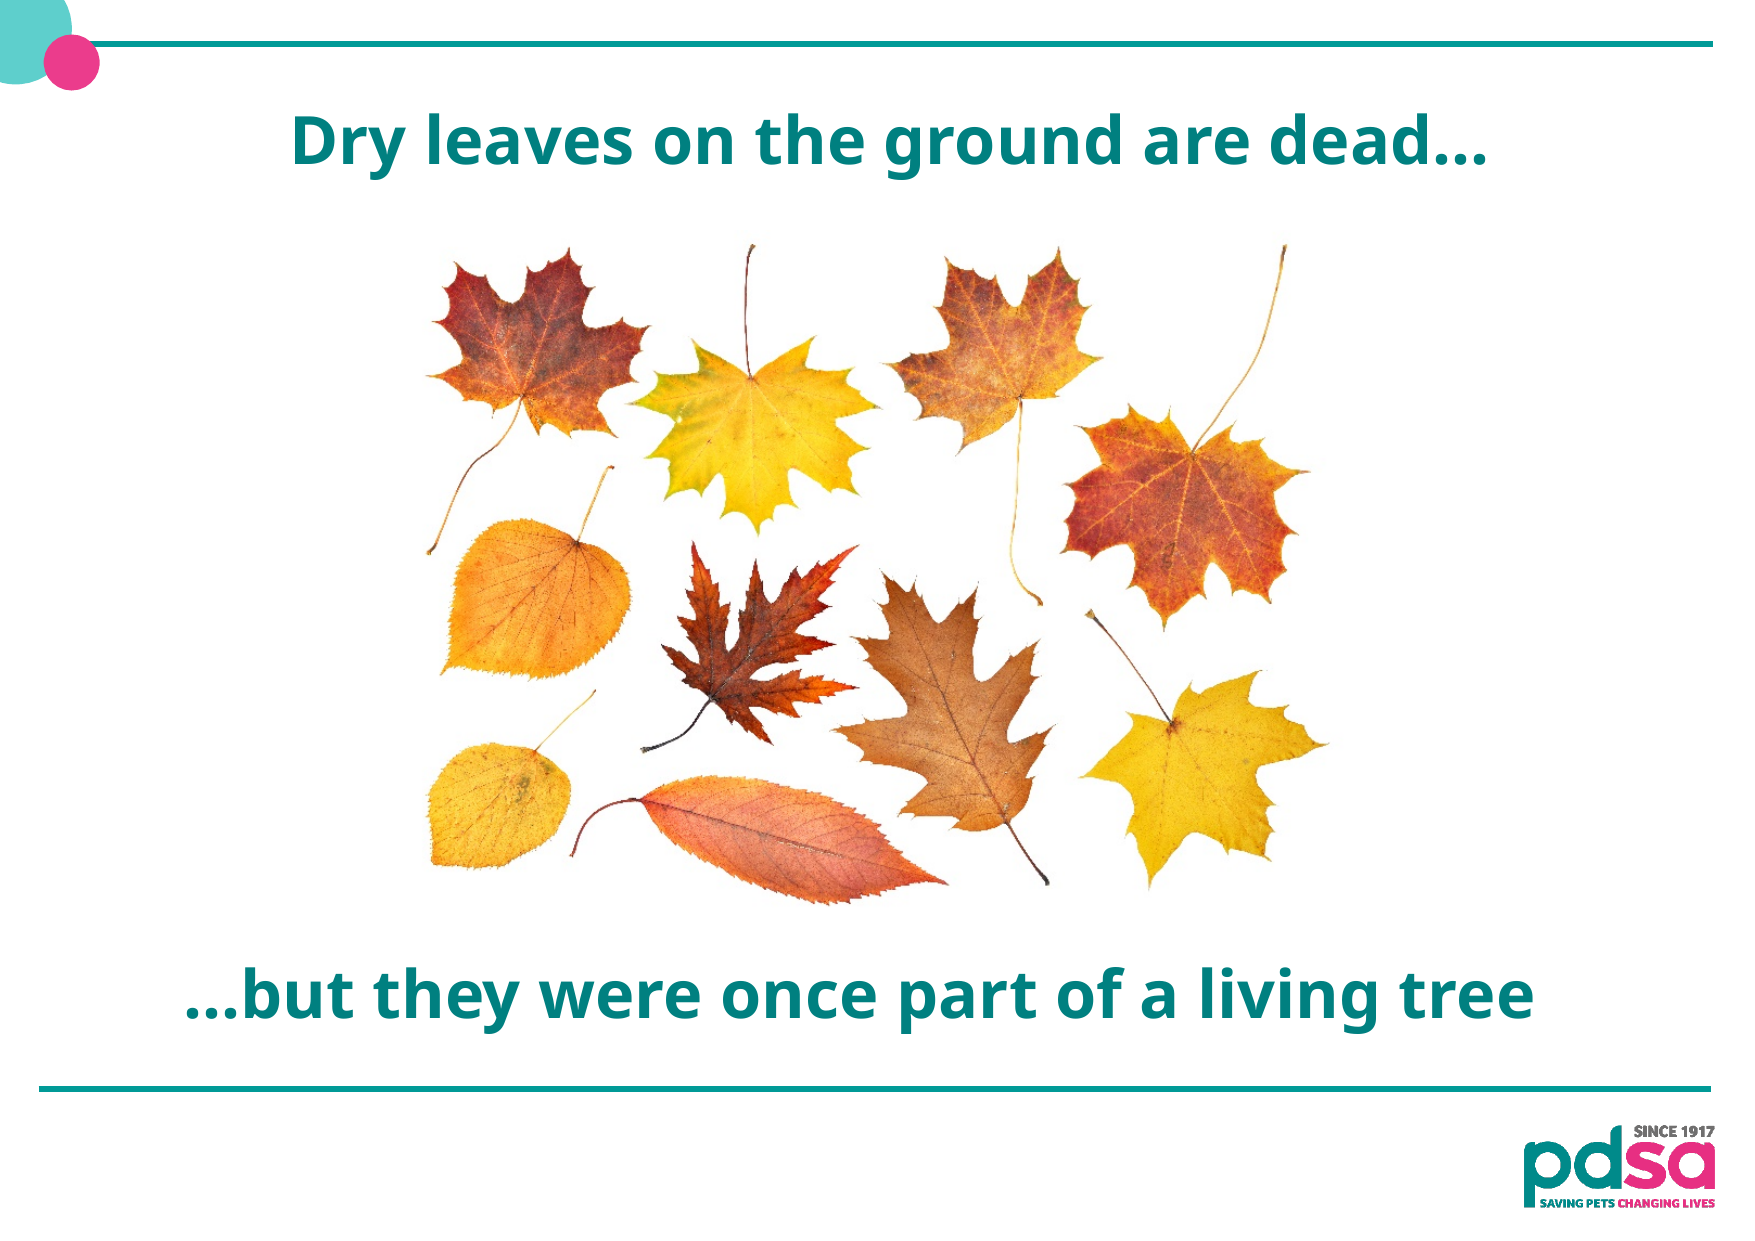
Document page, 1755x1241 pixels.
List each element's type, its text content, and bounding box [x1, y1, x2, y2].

picture [405, 230, 1349, 916]
picture [1523, 1125, 1715, 1208]
text_box Dry leaves on the ground are dead… [274, 90, 1755, 186]
text_box …but they were once part of a living tree [168, 944, 1724, 1039]
